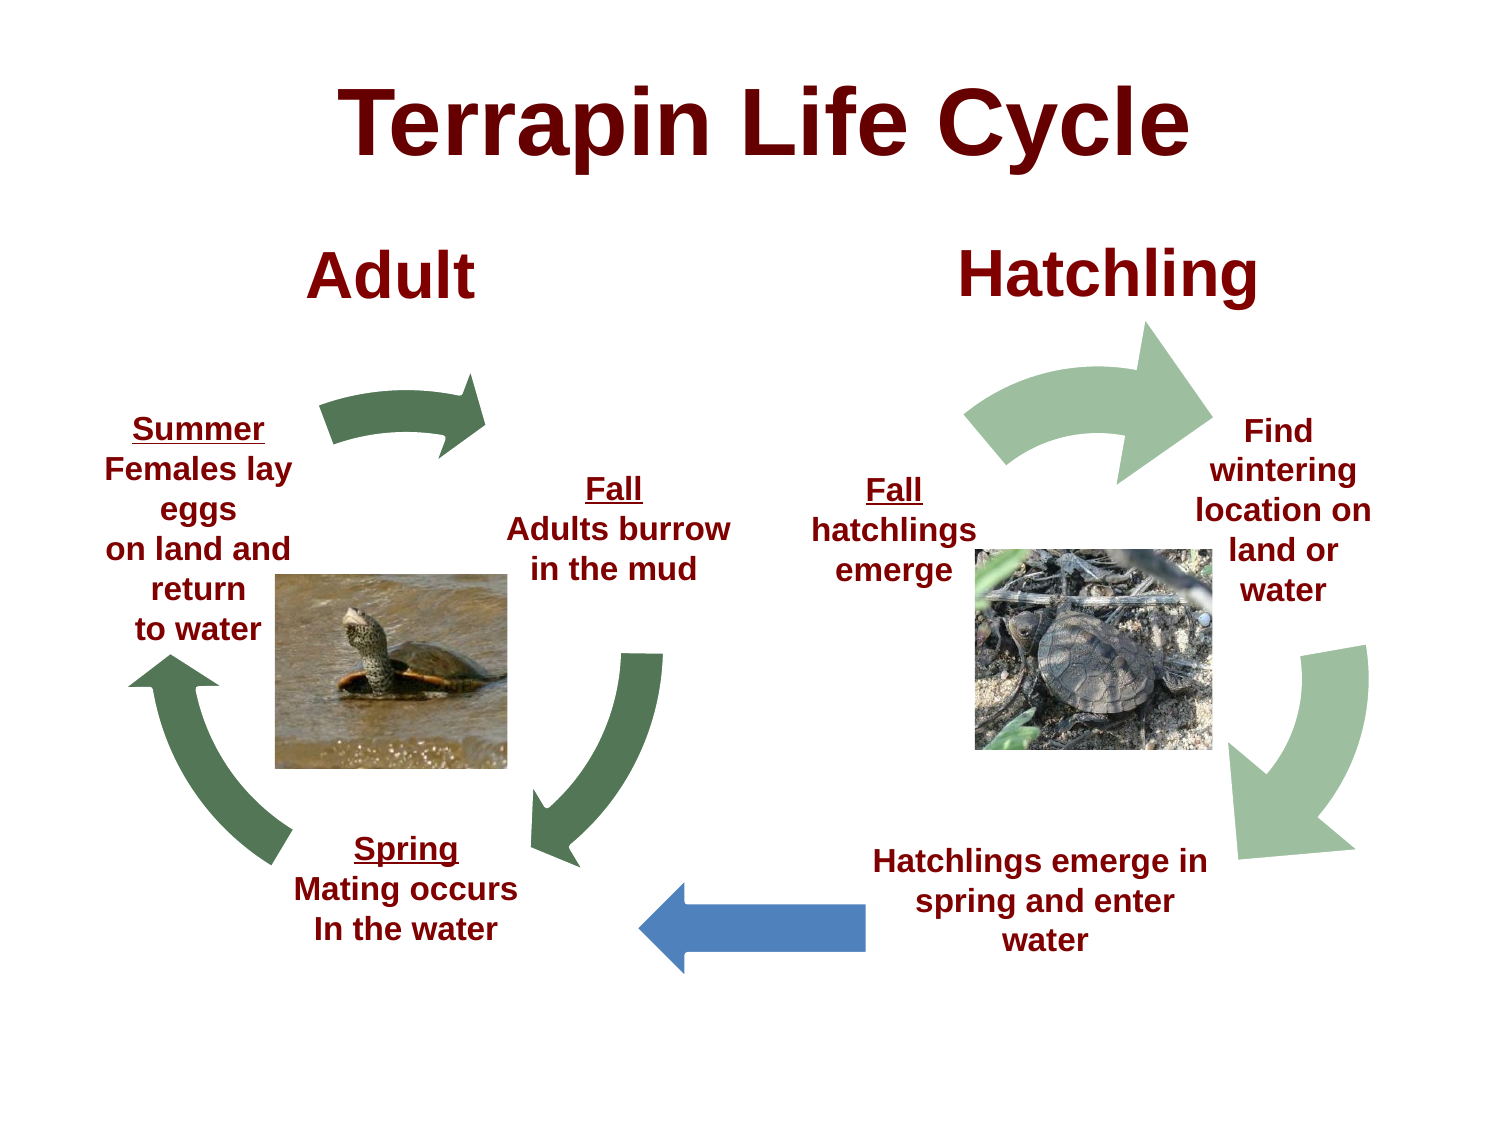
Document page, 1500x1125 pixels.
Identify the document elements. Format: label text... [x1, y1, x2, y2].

text_box Hatchling [908, 221, 1310, 355]
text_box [808, 363, 1387, 957]
text_box [741, 901, 803, 956]
text_box Adult [213, 224, 587, 353]
title Terrapin Life Cycle [63, 1, 1459, 182]
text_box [74, 354, 738, 1011]
